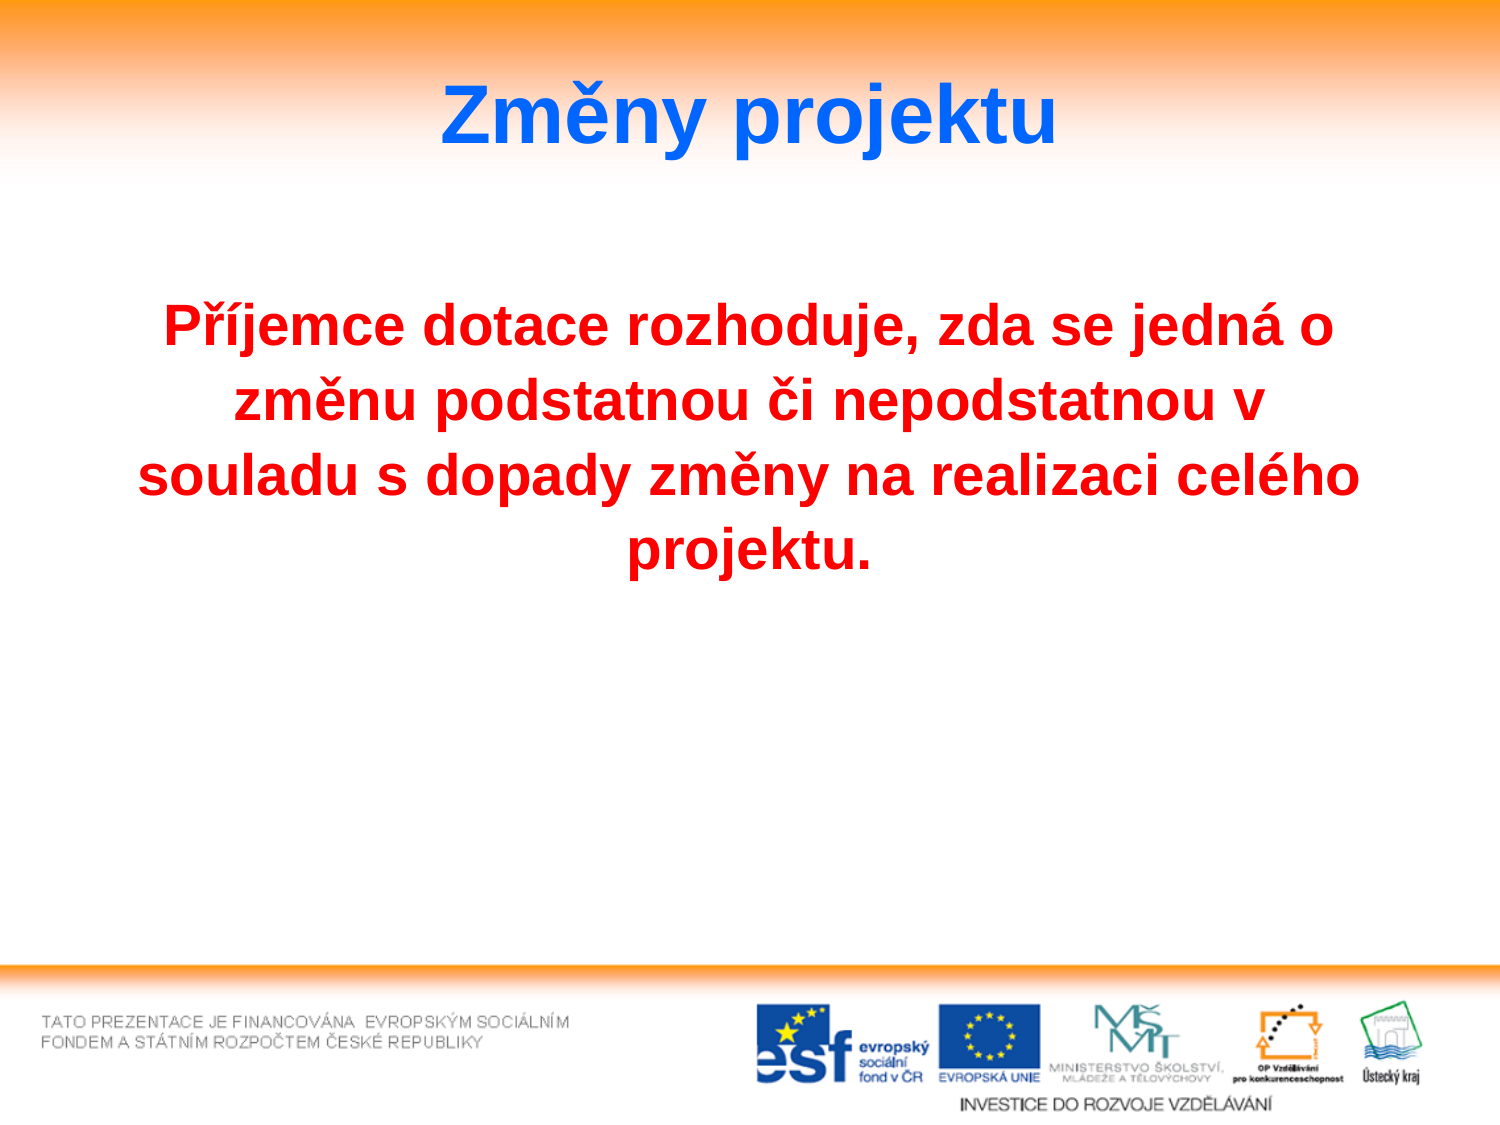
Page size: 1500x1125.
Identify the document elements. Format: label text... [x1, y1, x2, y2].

list Příjemce dotace rozhoduje, zda se jedná o změnu podstatnou či nepodstatnou v souladu s dopady změny na realizaci celého projektu. [74, 196, 1426, 926]
title Změny projektu [74, 44, 1426, 177]
picture [0, 0, 1500, 1125]
